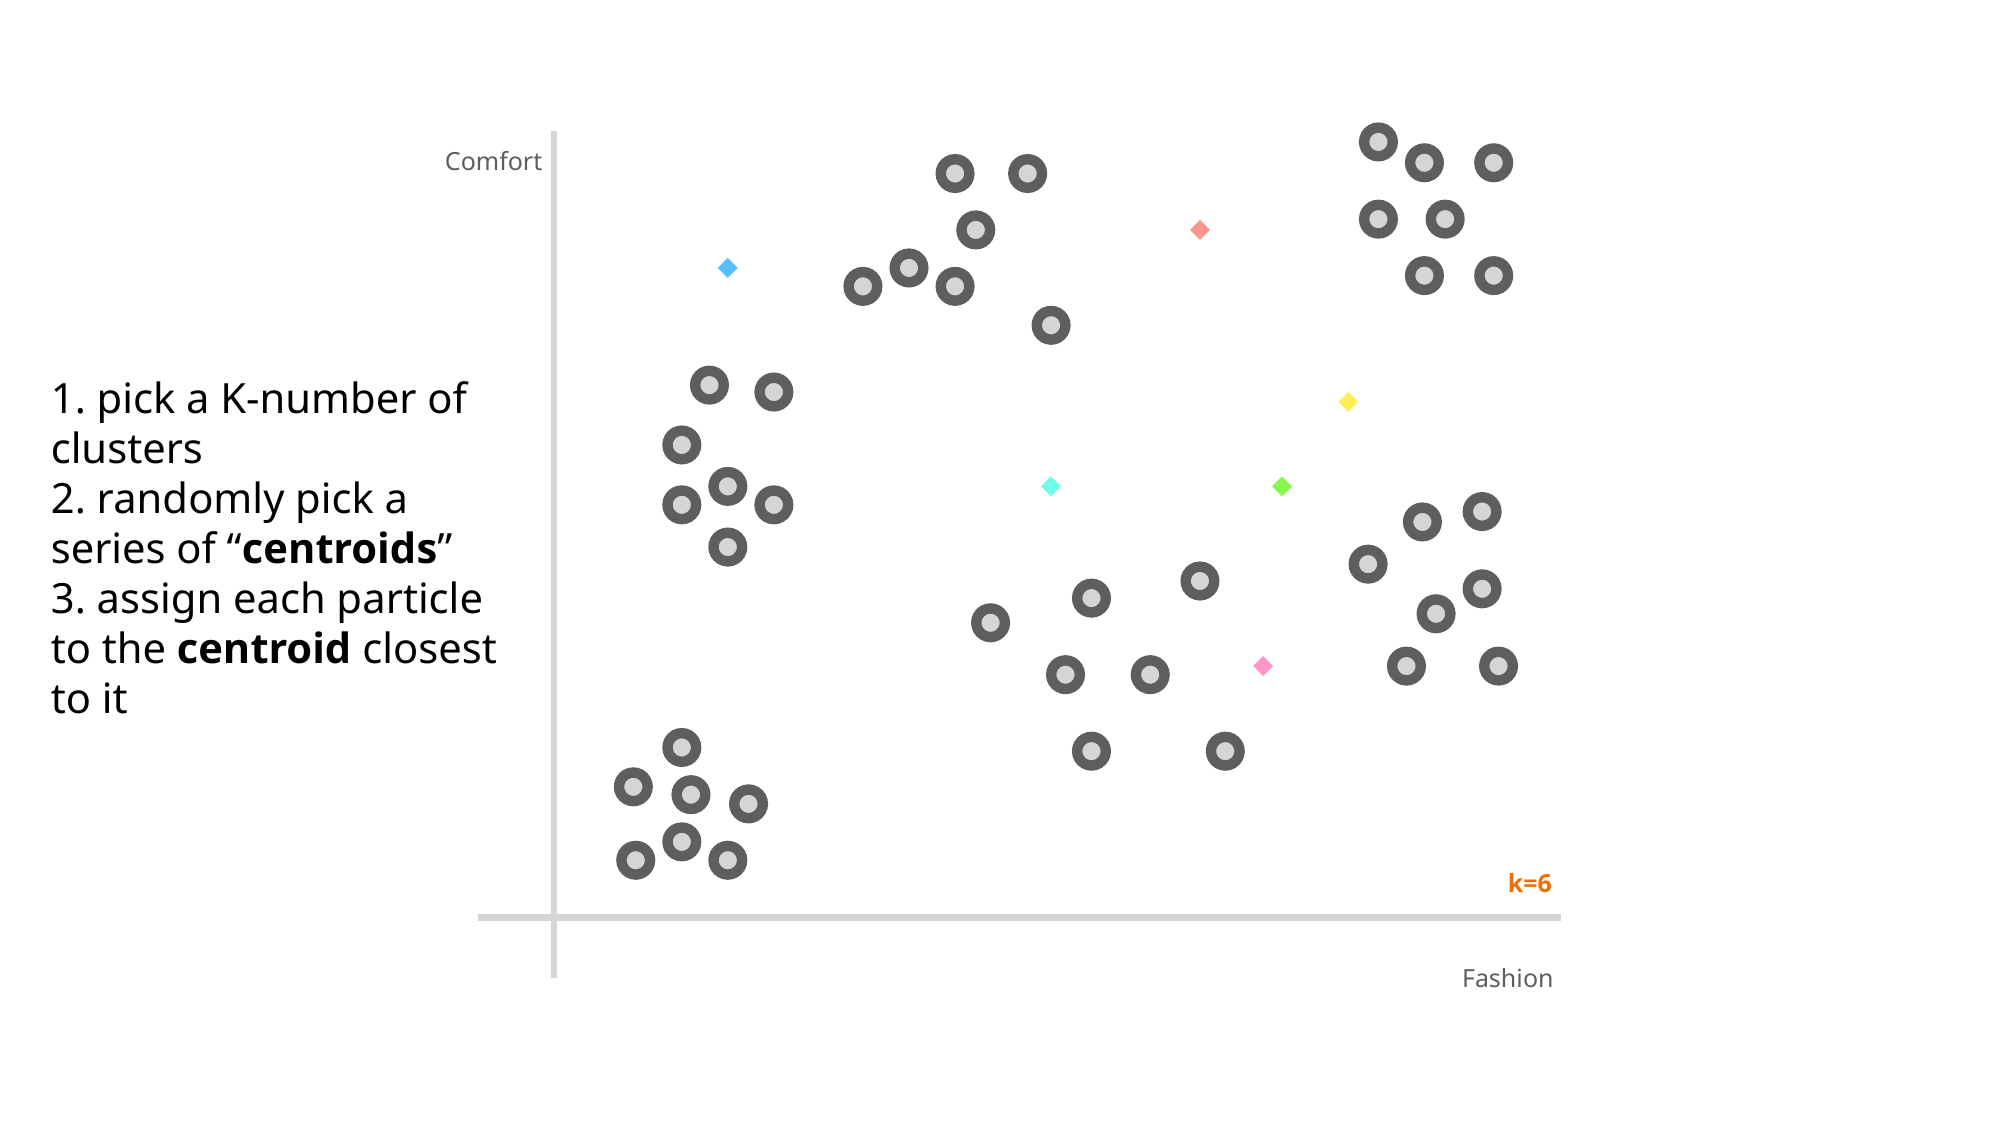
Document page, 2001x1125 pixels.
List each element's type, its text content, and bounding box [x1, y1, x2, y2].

text_box [1479, 261, 1509, 290]
text_box [667, 490, 697, 520]
text_box [1051, 660, 1080, 689]
text_box [1467, 497, 1497, 526]
text_box [1185, 566, 1215, 596]
text_box [1189, 219, 1210, 240]
text_box [848, 272, 878, 301]
text_box [1410, 148, 1439, 178]
text_box [759, 377, 789, 407]
text_box [1467, 574, 1497, 604]
text_box [713, 532, 743, 562]
text_box [621, 845, 651, 875]
text_box [1210, 736, 1240, 766]
text_box [1430, 204, 1460, 234]
text_box [1135, 660, 1165, 689]
text_box Comfort [439, 139, 549, 180]
text_box [976, 608, 1005, 638]
text_box [667, 827, 697, 857]
text_box [717, 257, 738, 278]
text_box [619, 772, 648, 802]
text_box [1041, 476, 1061, 497]
text_box [1353, 549, 1383, 579]
text_box [695, 370, 724, 400]
text_box [1479, 148, 1509, 178]
text_box [734, 789, 763, 819]
text_box [1421, 599, 1451, 629]
text_box [940, 272, 970, 301]
text_box [1410, 261, 1439, 290]
text_box [713, 845, 743, 875]
text_box [676, 780, 706, 809]
text_box [713, 472, 743, 501]
text_box [1484, 651, 1513, 681]
text_box k=6 [1503, 863, 1557, 902]
text_box [1364, 127, 1393, 157]
text_box [1392, 651, 1421, 681]
text_box [759, 490, 789, 520]
text_box [1013, 159, 1042, 188]
text_box [1364, 204, 1393, 234]
text_box [1077, 583, 1106, 613]
text_box [1408, 507, 1437, 537]
text_box [1338, 391, 1359, 412]
text_box [1253, 656, 1274, 677]
text_box [961, 215, 991, 245]
text_box [940, 159, 970, 188]
text_box [894, 253, 924, 283]
text_box 1. pick a K-number of clusters 2. randomly pick a series of “centroids” 3. assign each particle to the centroid closest to it [46, 367, 507, 727]
text_box [1036, 310, 1066, 340]
text_box [667, 733, 697, 762]
text_box [1271, 476, 1292, 497]
text_box [1077, 736, 1106, 766]
text_box [667, 430, 697, 460]
text_box Fashion [1455, 957, 1561, 998]
